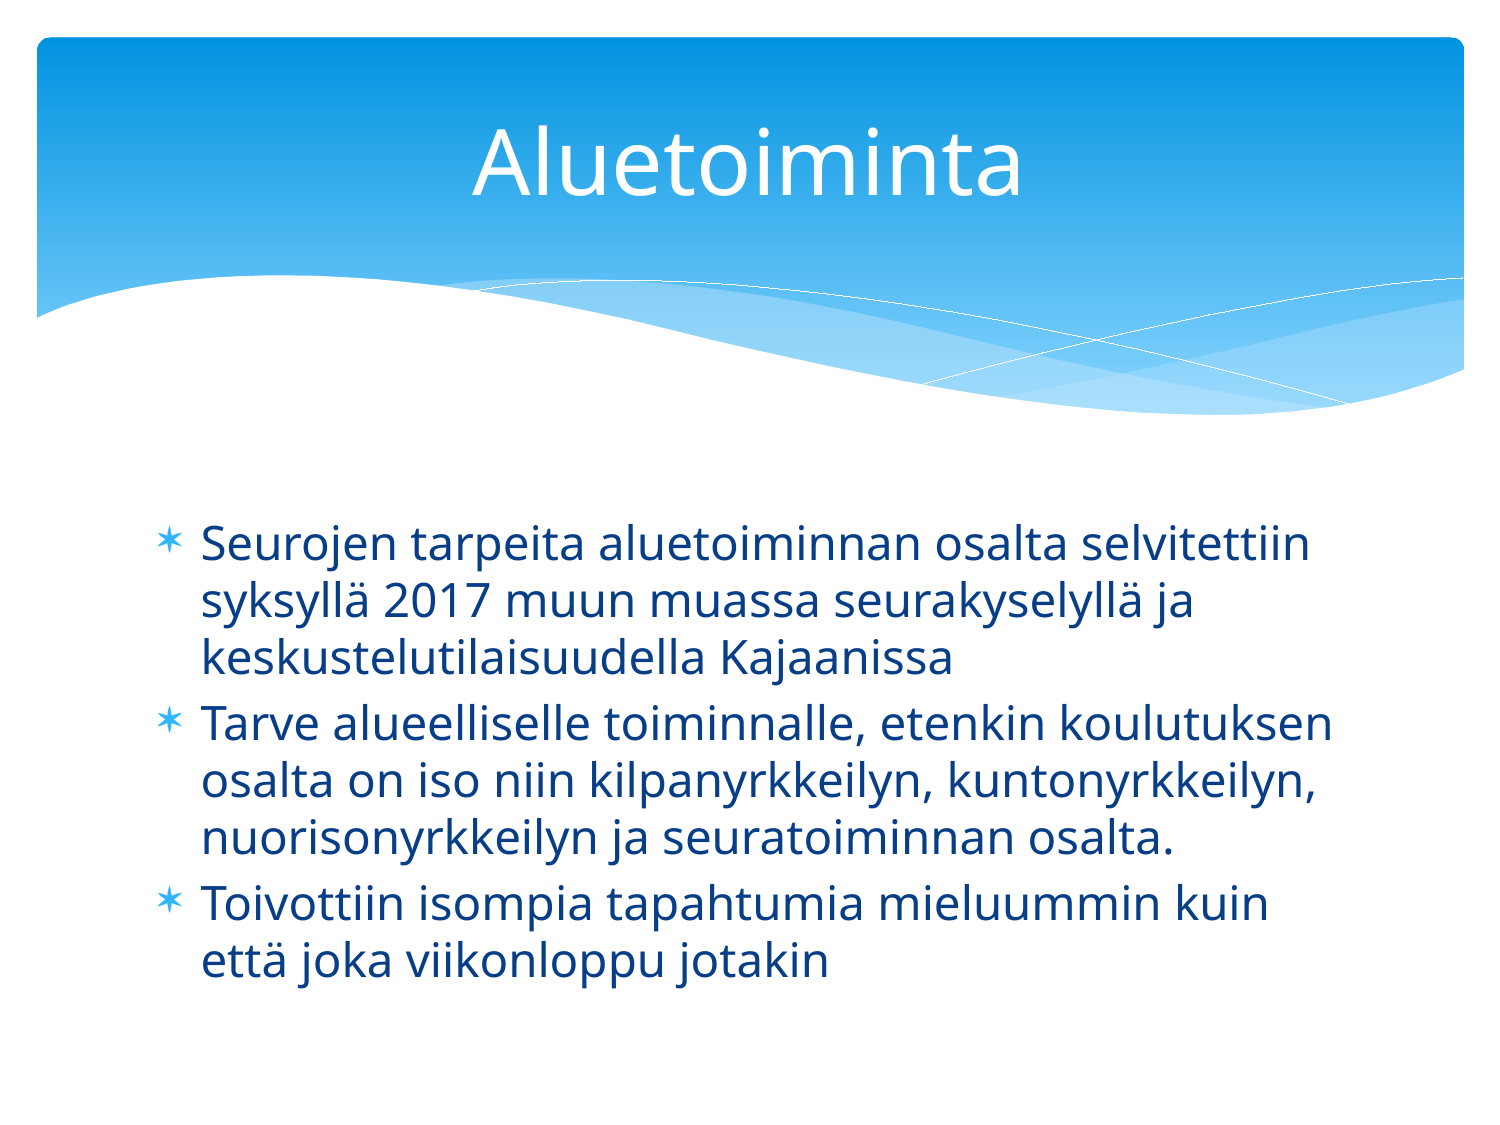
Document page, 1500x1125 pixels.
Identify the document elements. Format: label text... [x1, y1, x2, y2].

title Aluetoiminta [75, 55, 1425, 261]
list Seurojen tarpeita aluetoiminnan osalta selvitettiin syksyllä 2017 muun muassa seurakyselyllä ja keskustelutilaisuudella Kajaanissa Tarve alueelliselle toiminnalle, etenkin koulutuksen osalta on iso niin kilpanyrkkeilyn, kuntonyrkkeilyn, nuorisonyrkkeilyn ja seuratoiminnan osalta. Toivottiin isompia tapahtumia mieluummin kuin että joka viikonloppu jotakin [143, 438, 1359, 1005]
